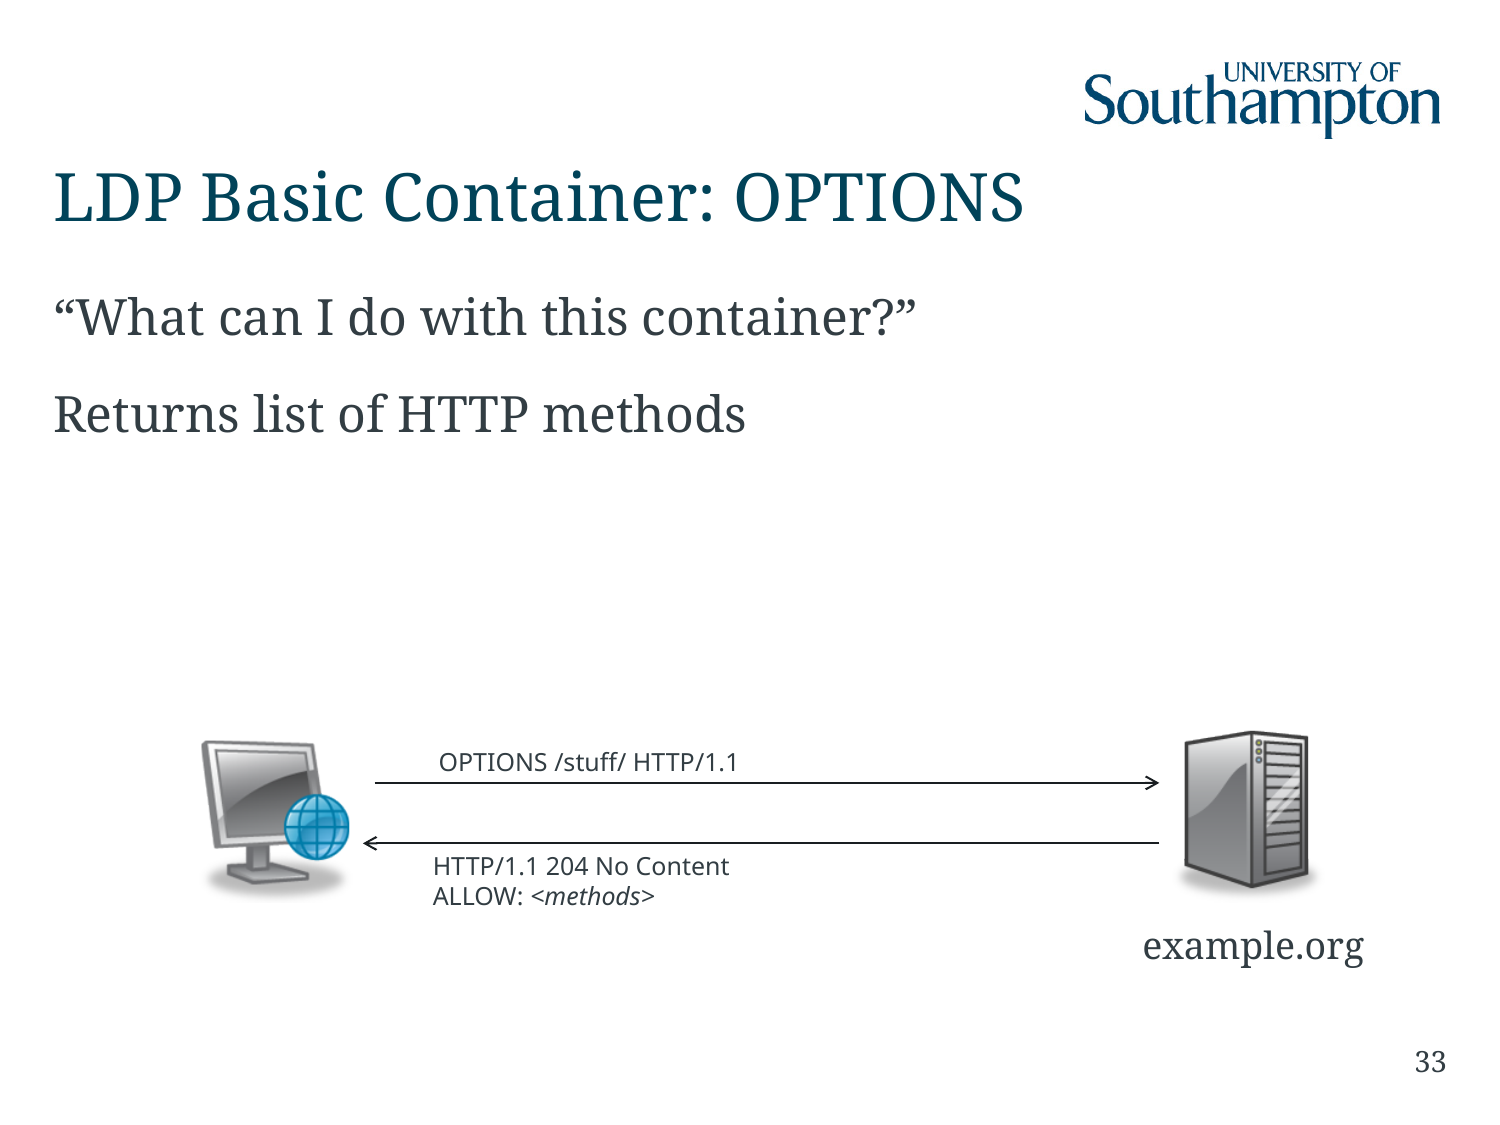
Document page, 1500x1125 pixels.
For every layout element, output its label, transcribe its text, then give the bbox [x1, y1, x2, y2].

slide_number 33 [1159, 1035, 1448, 1088]
text_box HTTP/1.1 204 No Content ALLOW: <methods> [418, 851, 746, 918]
title LDP Basic Container: OPTIONS [52, 147, 1448, 255]
list “What can I do with this container?” Returns list of HTTP methods [52, 277, 1448, 623]
picture [1085, 62, 1440, 139]
picture [1159, 727, 1334, 903]
text_box OPTIONS /stuff/ HTTP/1.1 [423, 738, 755, 782]
text_box example.org [1127, 915, 1380, 975]
picture [188, 727, 364, 903]
